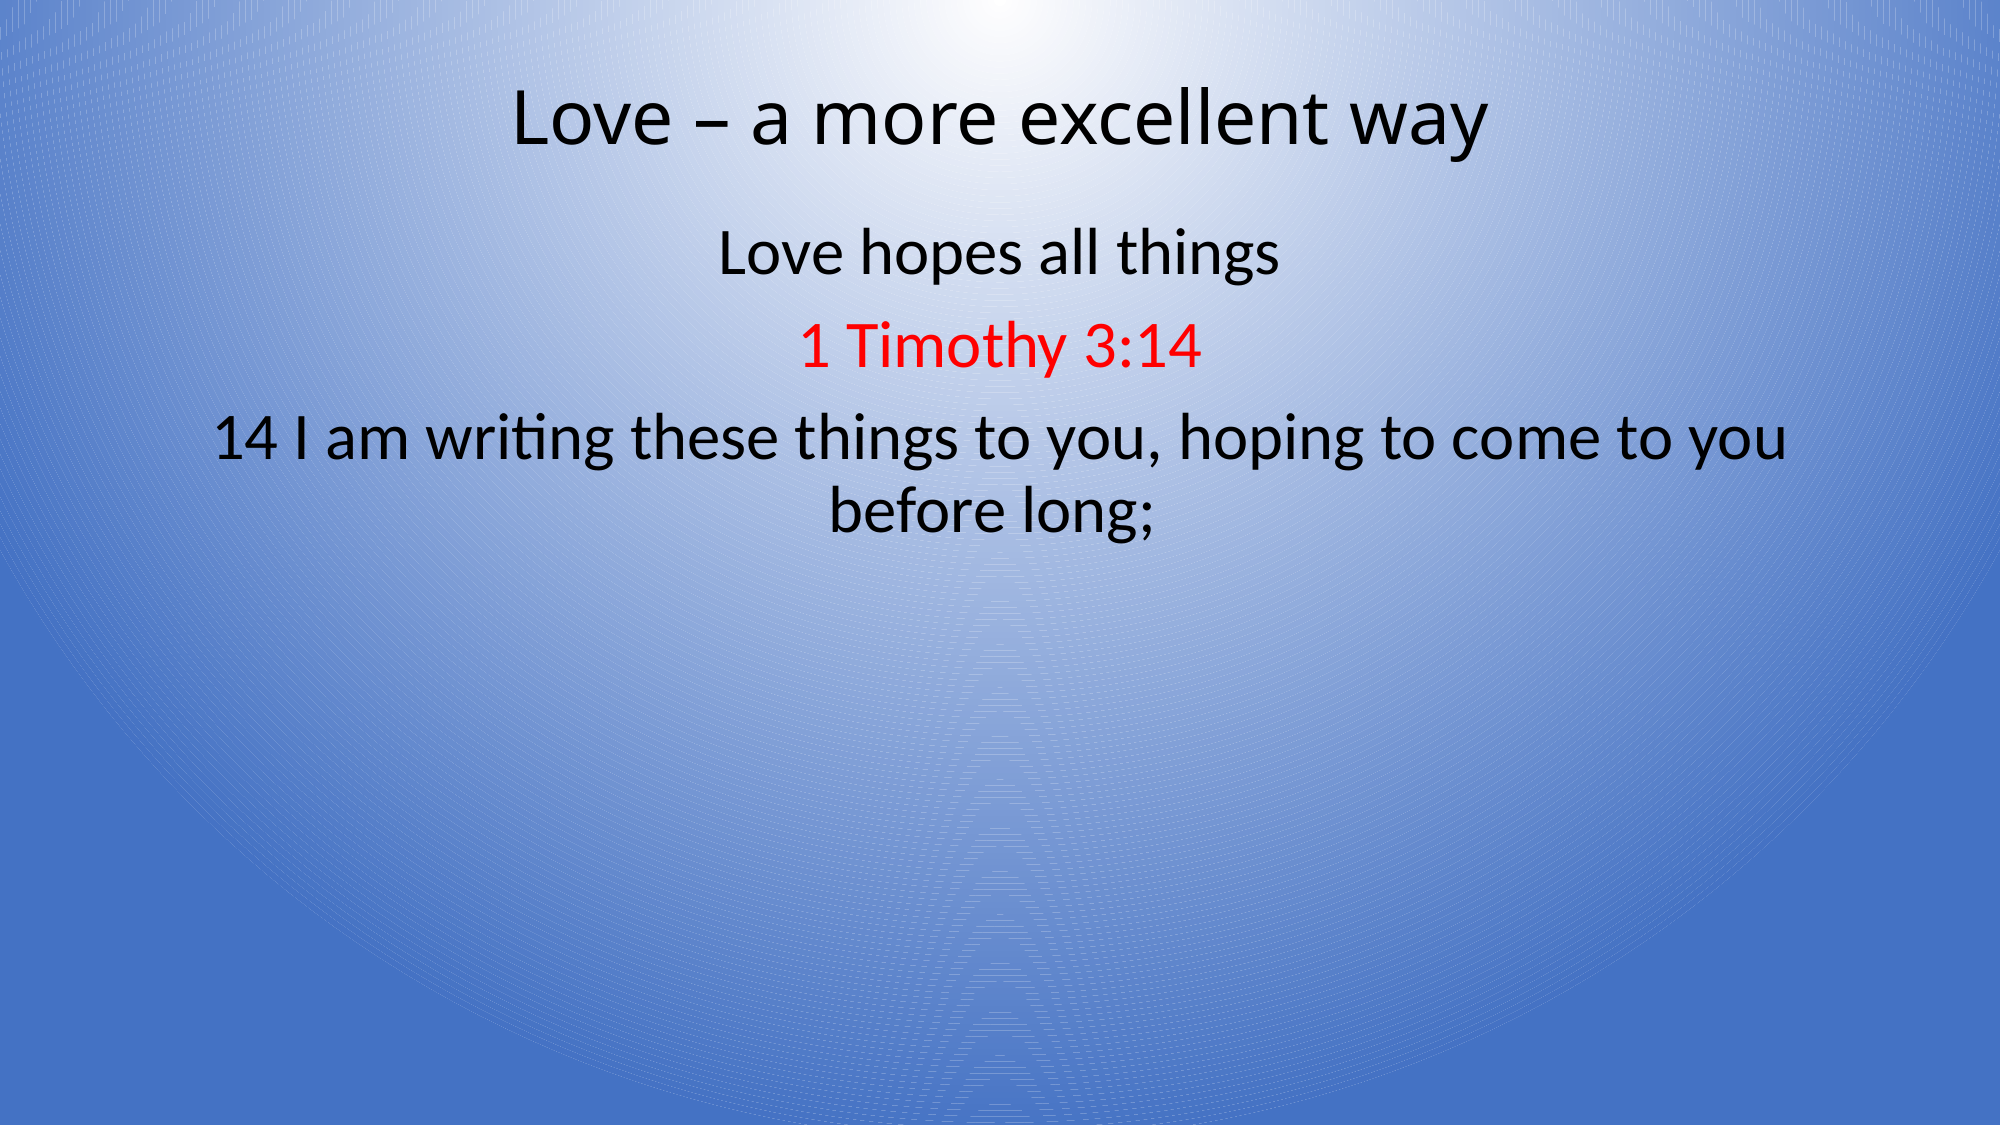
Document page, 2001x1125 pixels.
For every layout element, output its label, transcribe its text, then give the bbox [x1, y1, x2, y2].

list Love hopes all things 1 Timothy 3:14 14 I am writing these things to you, hoping to come to you before long; [137, 209, 1863, 1125]
title Love – a more excellent way [137, 59, 1863, 181]
